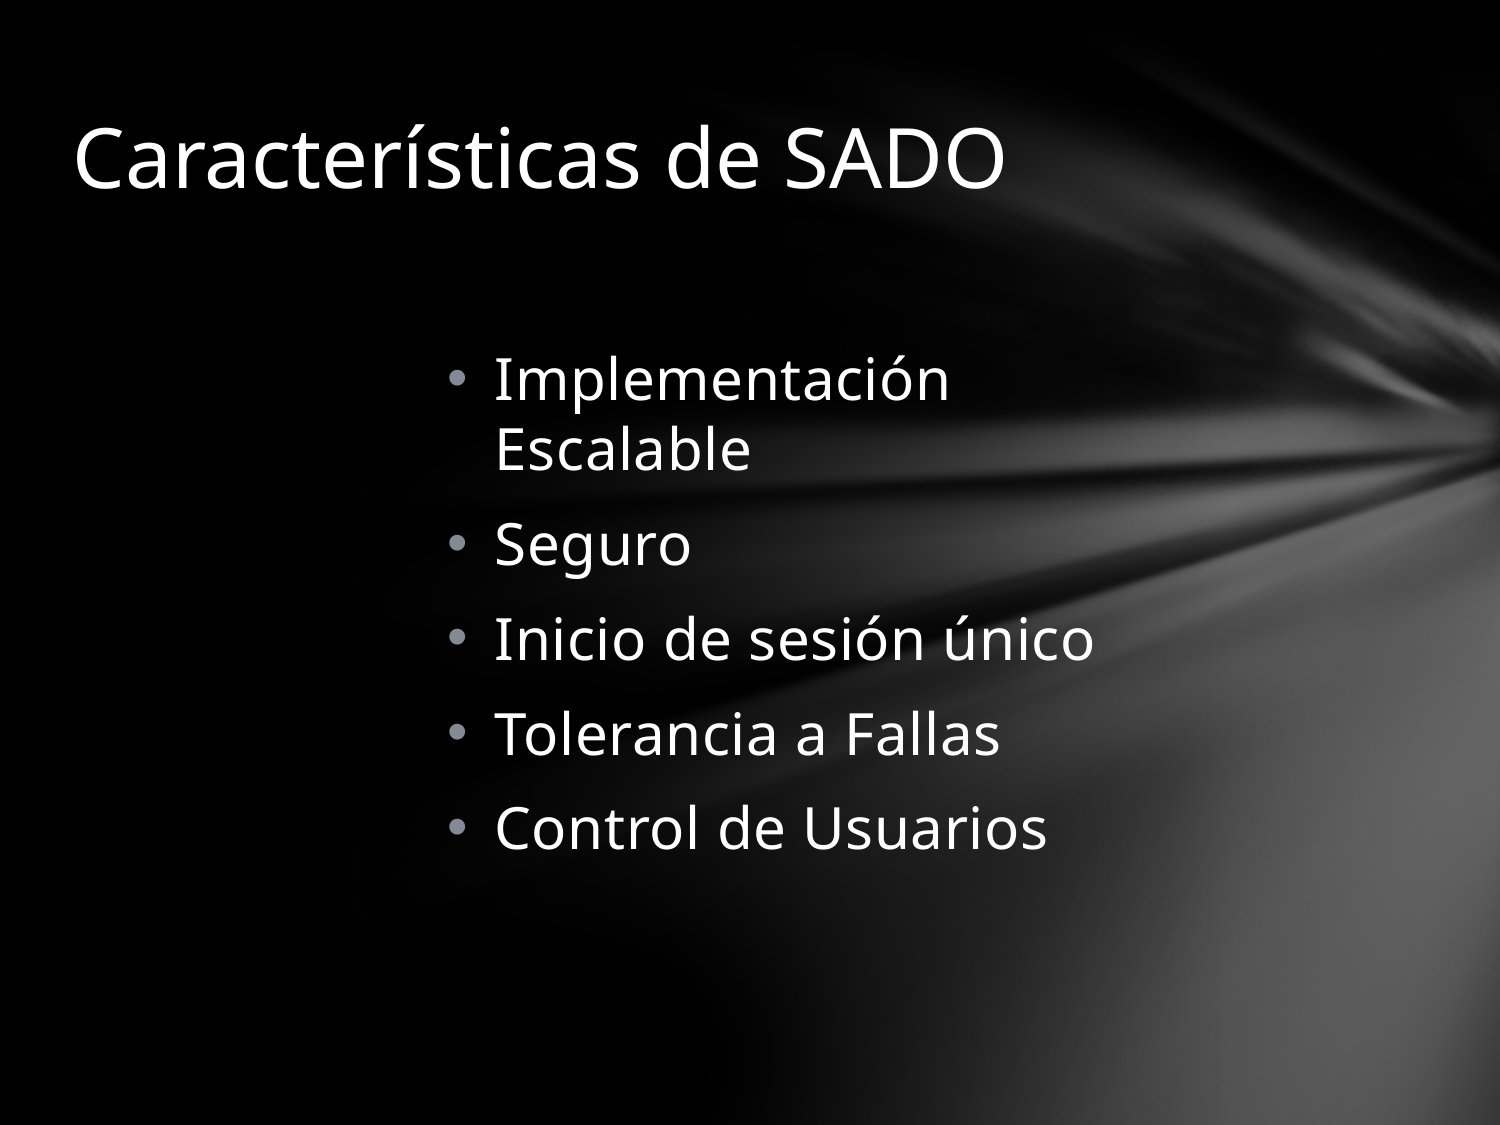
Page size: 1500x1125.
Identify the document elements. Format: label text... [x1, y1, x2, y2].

title Características de SADO [57, 37, 1318, 213]
list Implementación Escalable Seguro Inicio de sesión único Tolerancia a Fallas Control de Usuarios [432, 239, 1175, 1015]
